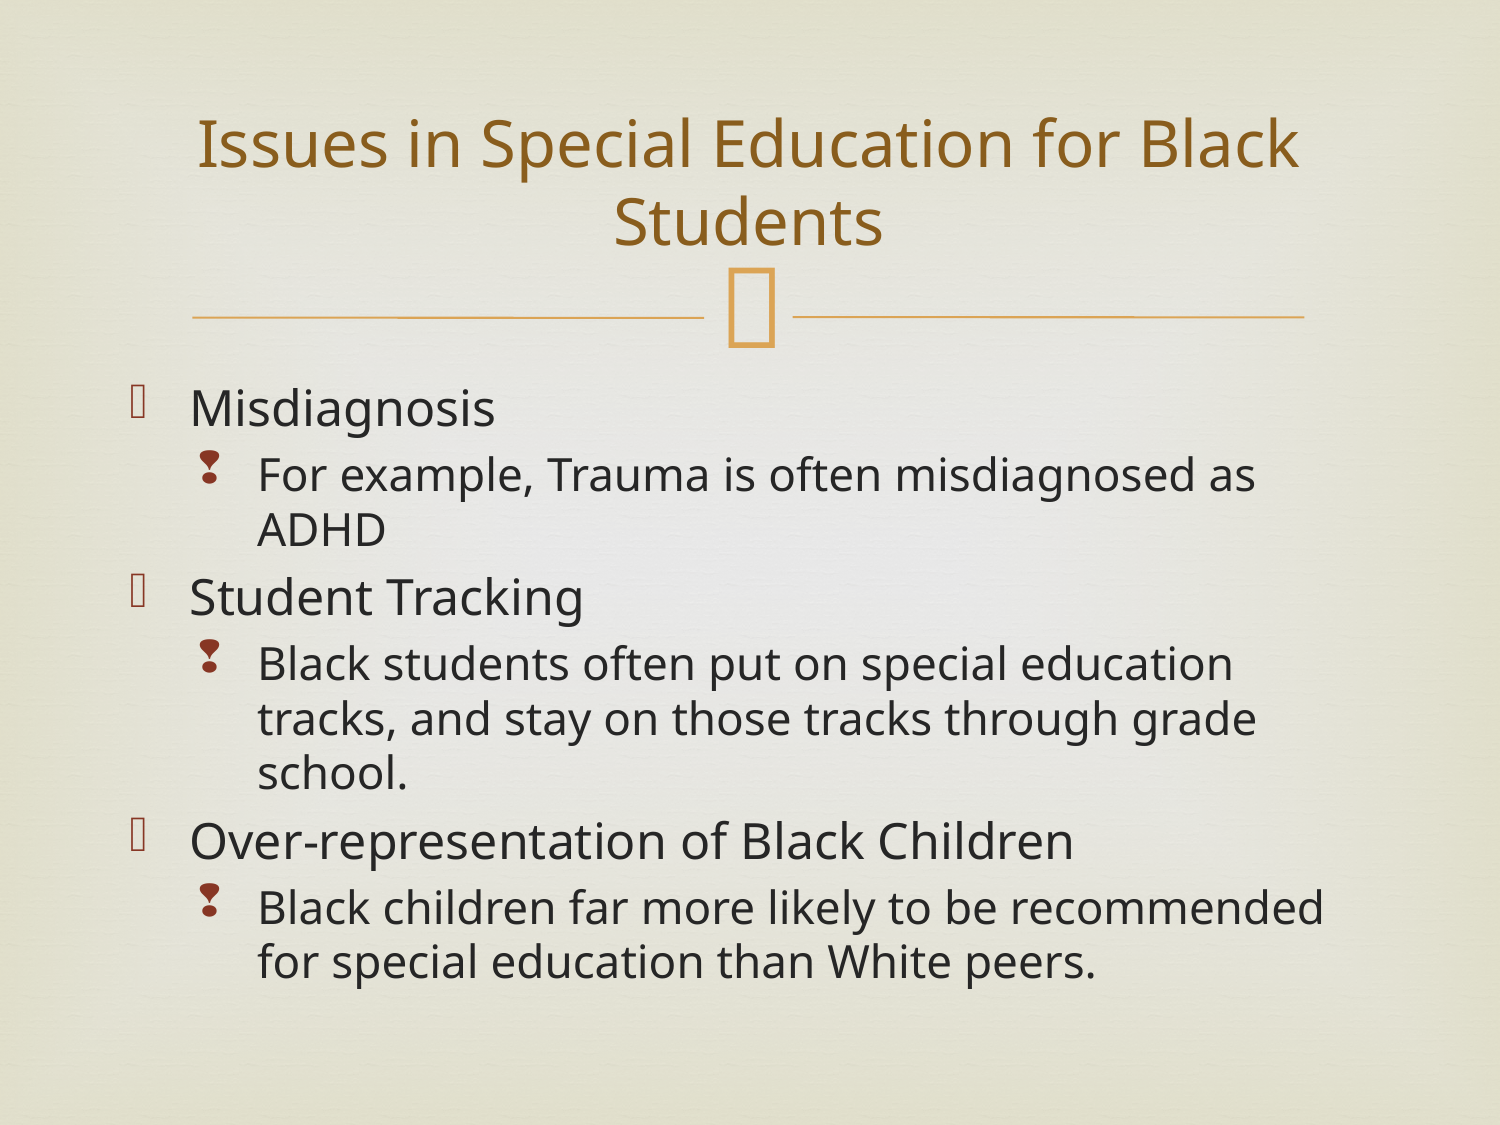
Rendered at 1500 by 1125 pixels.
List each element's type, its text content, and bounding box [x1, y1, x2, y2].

title Issues in Special Education for Black Students [112, 93, 1386, 267]
list Misdiagnosis For example, Trauma is often misdiagnosed as ADHD Student Tracking Black students often put on special education tracks, and stay on those tracks through grade school. Over-representation of Black Children Black children far more likely to be recommended for special education than White peers. [114, 368, 1386, 1005]
